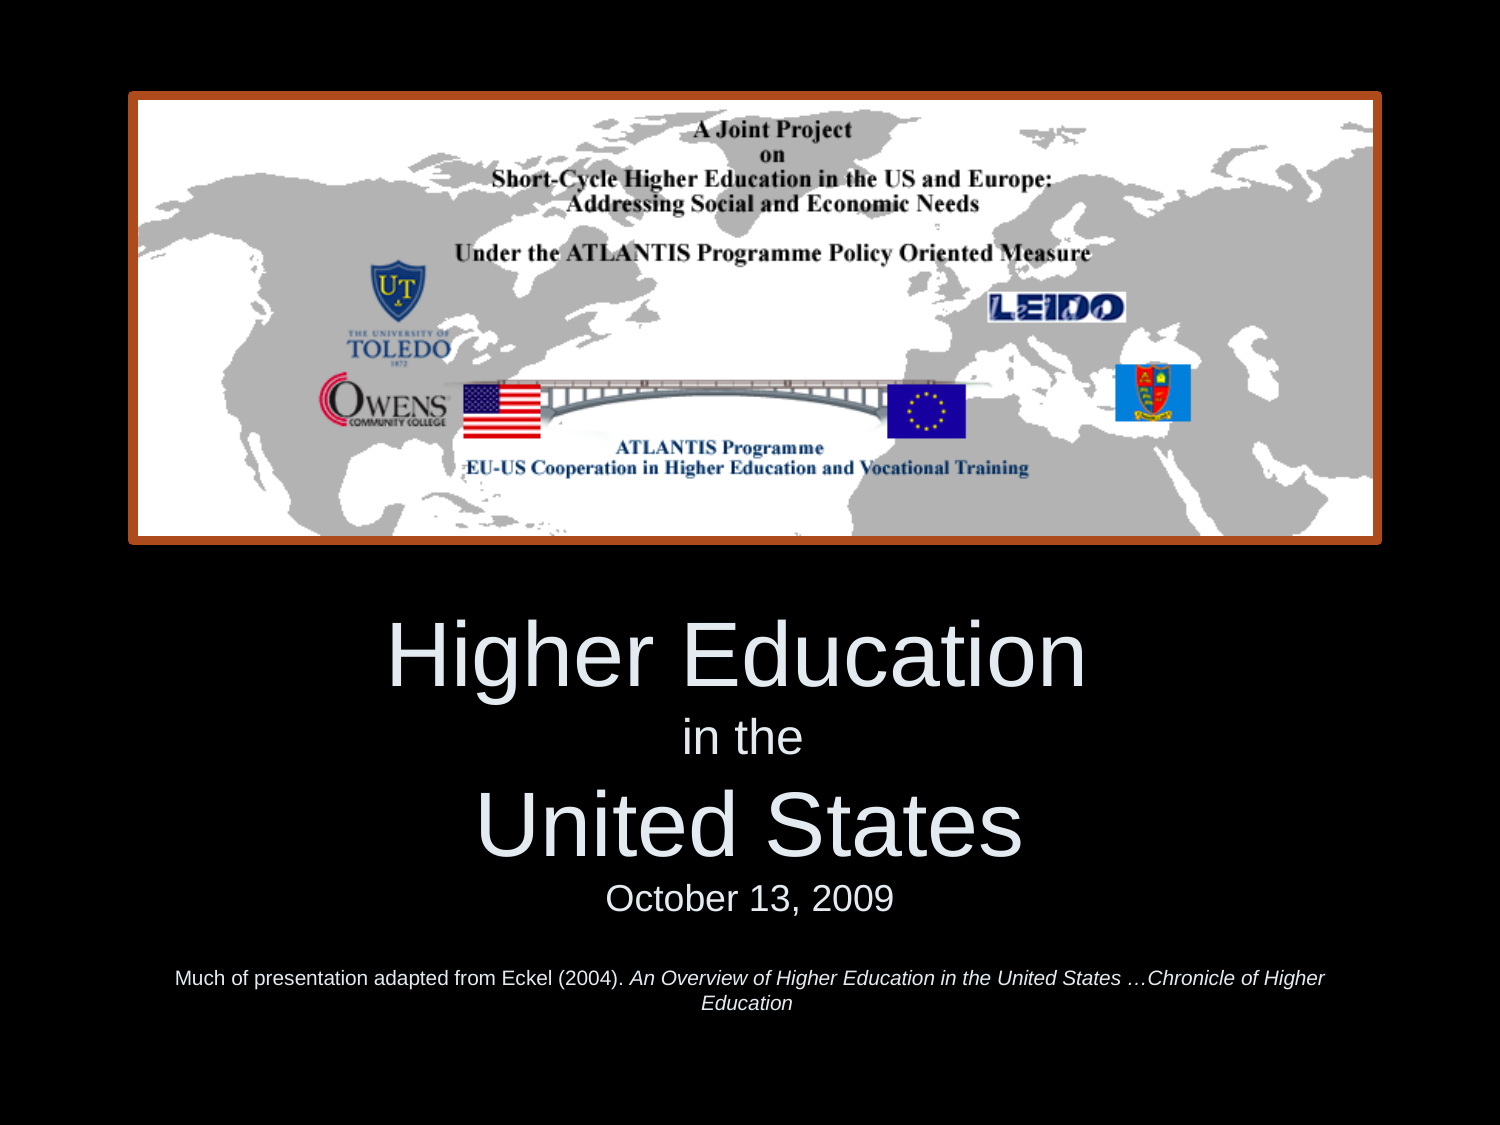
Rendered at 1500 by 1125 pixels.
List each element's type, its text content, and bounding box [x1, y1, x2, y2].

subtitle [224, 637, 1276, 683]
picture [137, 99, 1374, 537]
title Higher Education in the United States October 13, 2009 Much of presentation adapted from Eckel (2004). An Overview of Higher Education in the United States …Chronicle of Higher Education [112, 683, 1388, 926]
